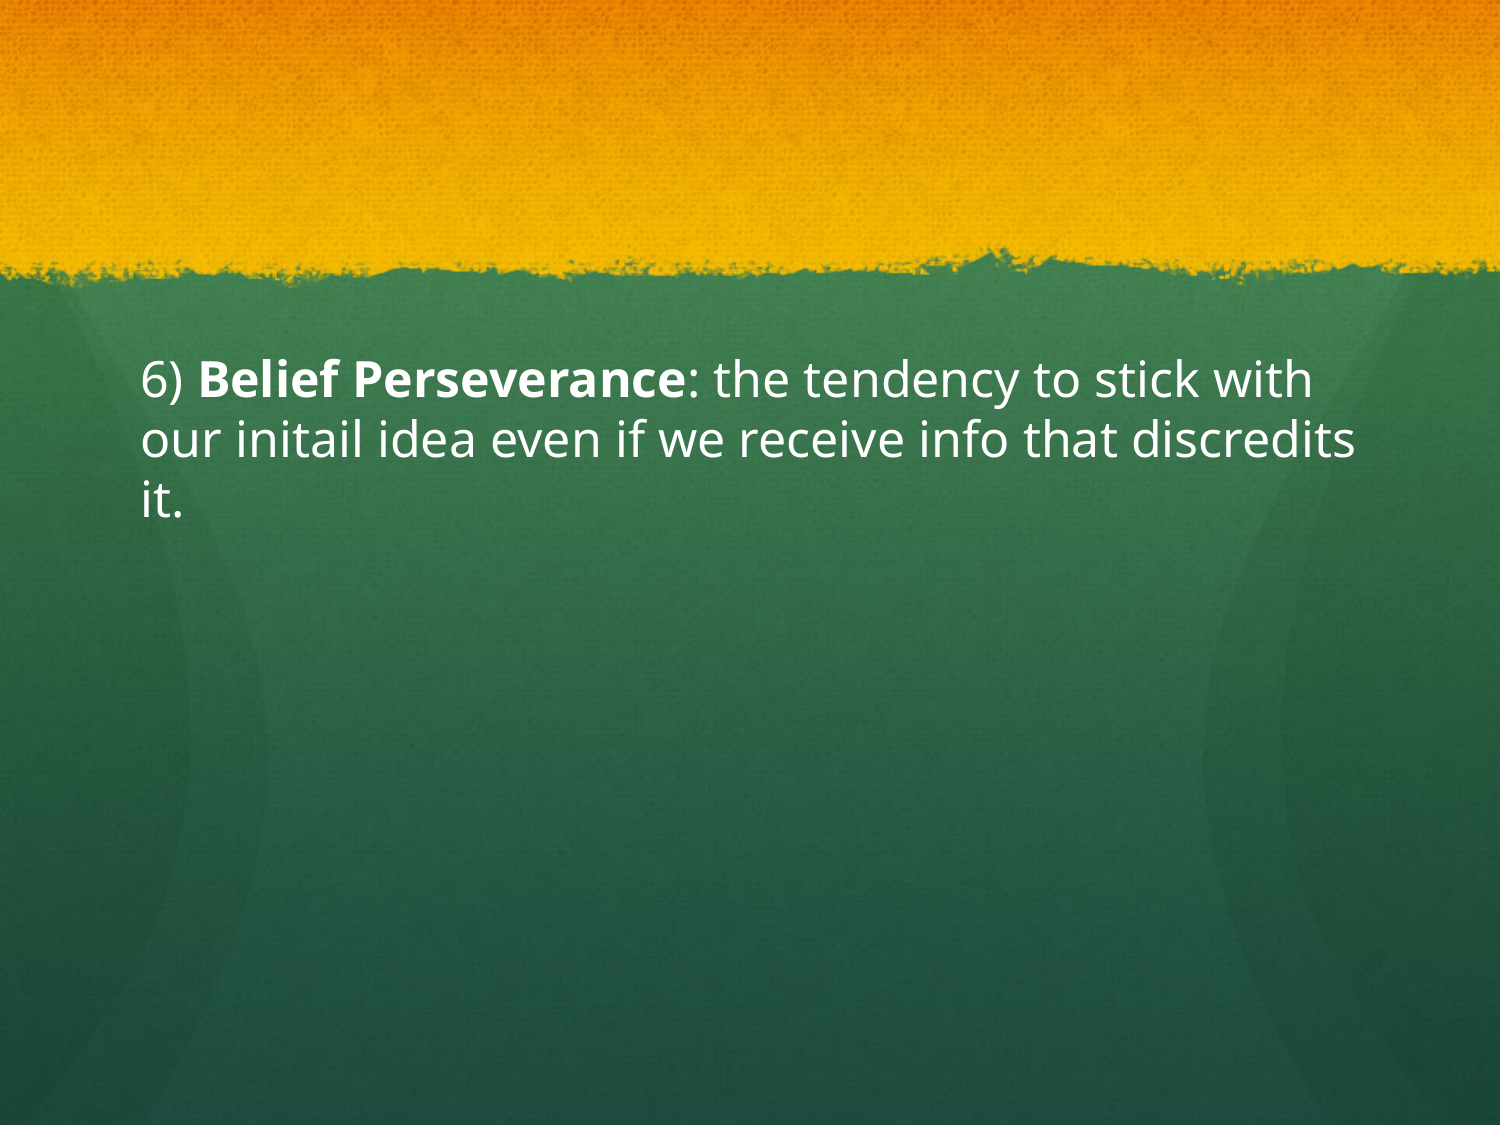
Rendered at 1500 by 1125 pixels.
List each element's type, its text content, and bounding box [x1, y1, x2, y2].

list 6) Belief Perseverance: the tendency to stick with our initail idea even if we receive info that discredits it. [125, 339, 1375, 1026]
picture [0, 0, 1500, 1125]
